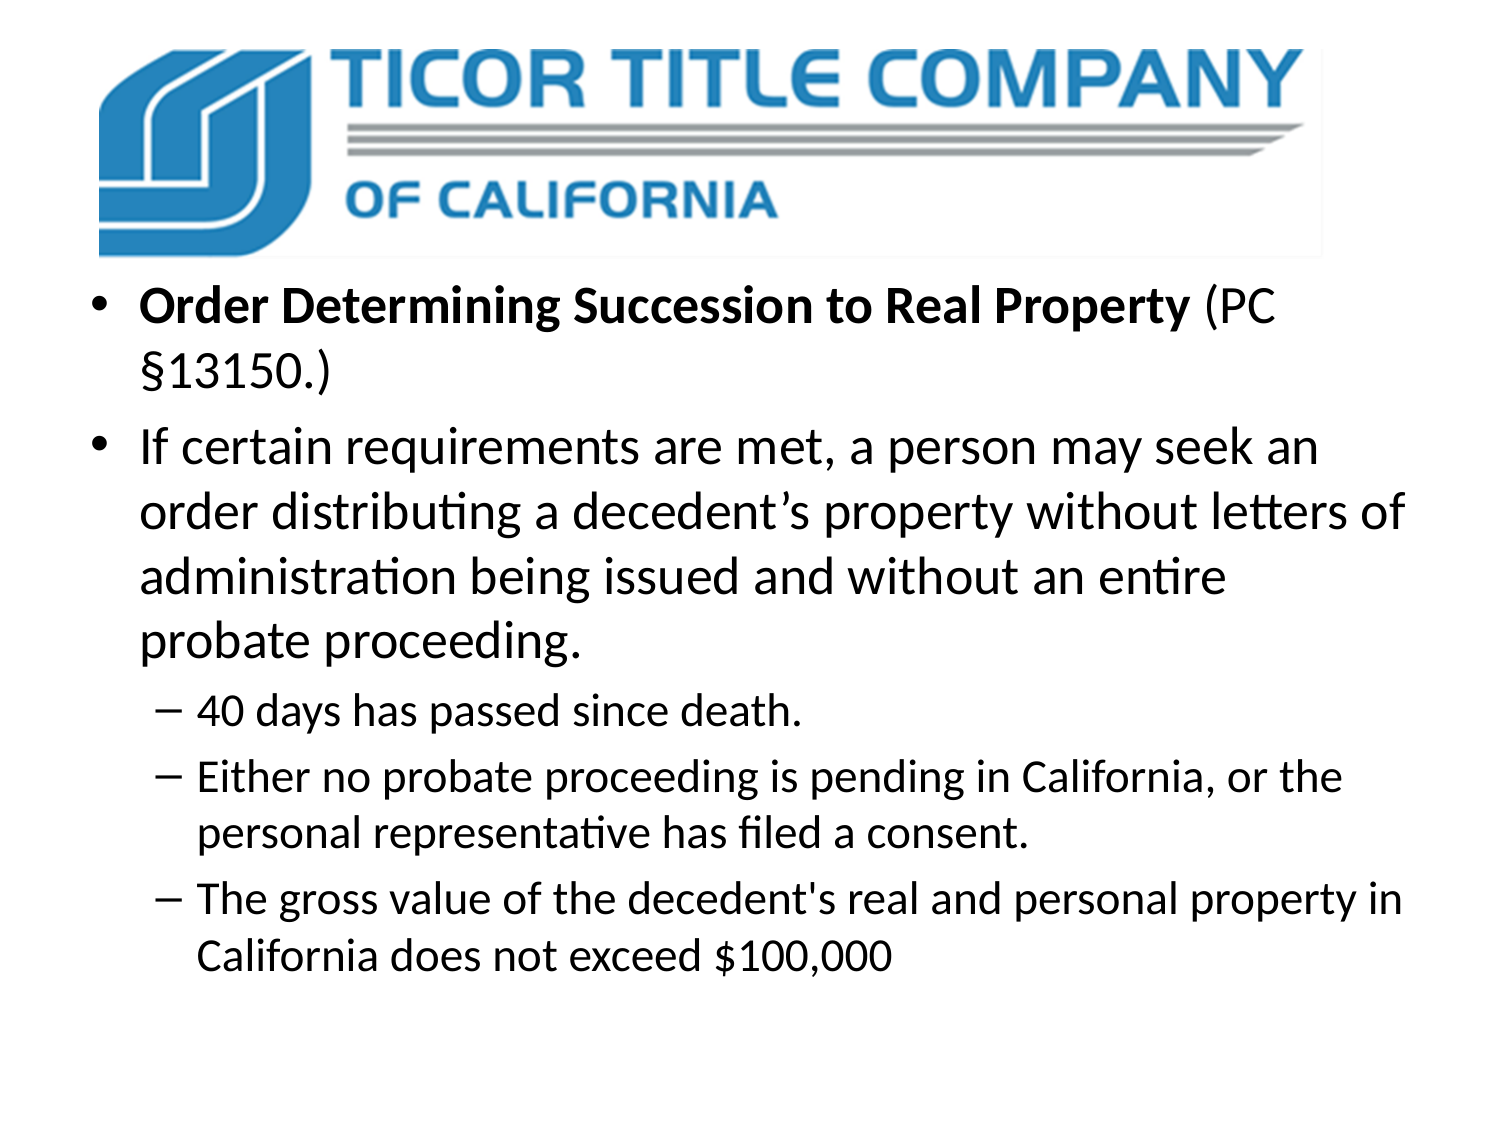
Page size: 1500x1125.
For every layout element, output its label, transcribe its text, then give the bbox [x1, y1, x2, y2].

list Order Determining Succession to Real Property (PC §13150.) If certain requirements are met, a person may seek an order distributing a decedent’s property without letters of administration being issued and without an entire probate proceeding. 40 days has passed since death. Either no probate proceeding is pending in California, or the personal representative has filed a consent. The gross value of the decedent's real and personal property in California does not exceed $100,000 [75, 262, 1425, 1005]
picture [99, 49, 1326, 260]
